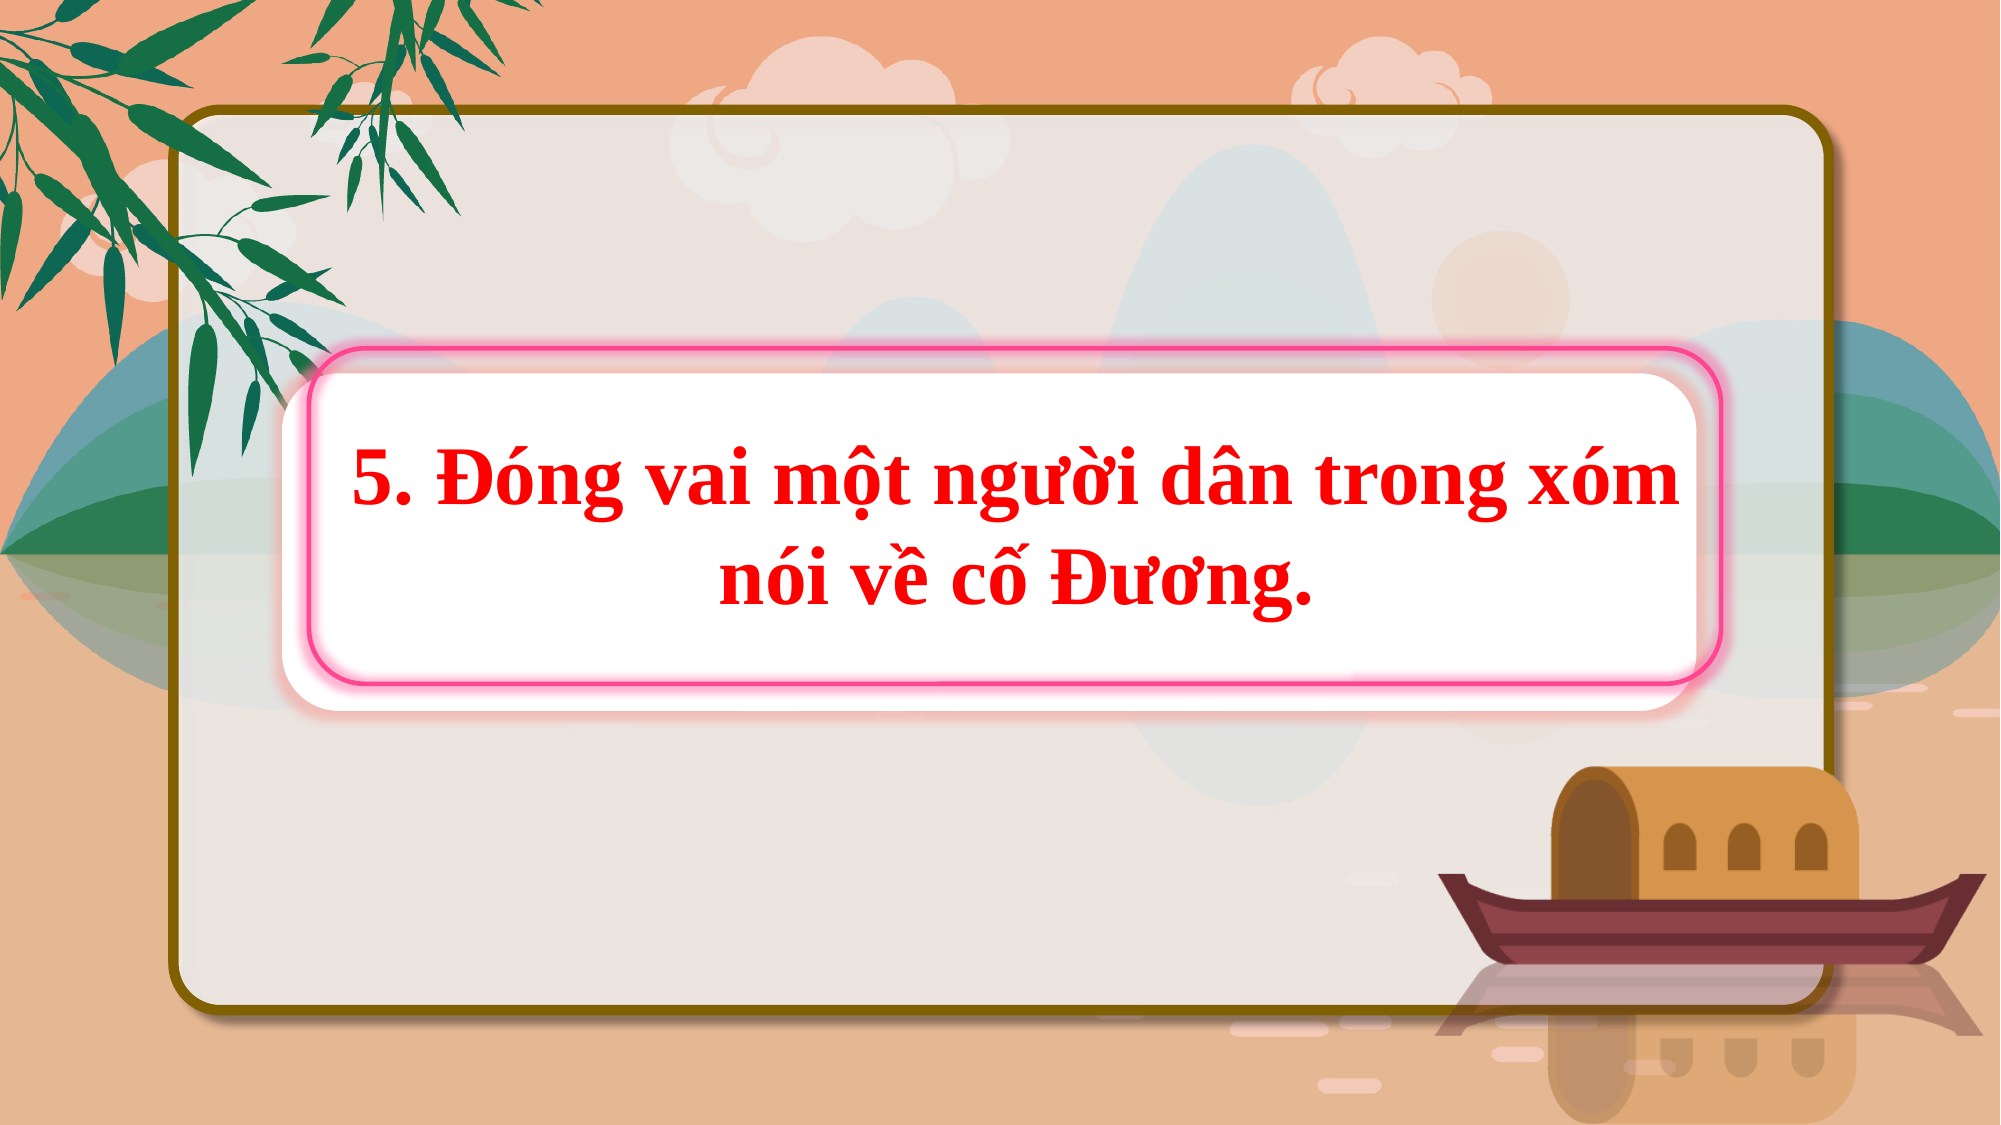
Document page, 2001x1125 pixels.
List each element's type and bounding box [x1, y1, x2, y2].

text_box [283, 348, 1722, 710]
picture [0, 0, 2000, 1125]
